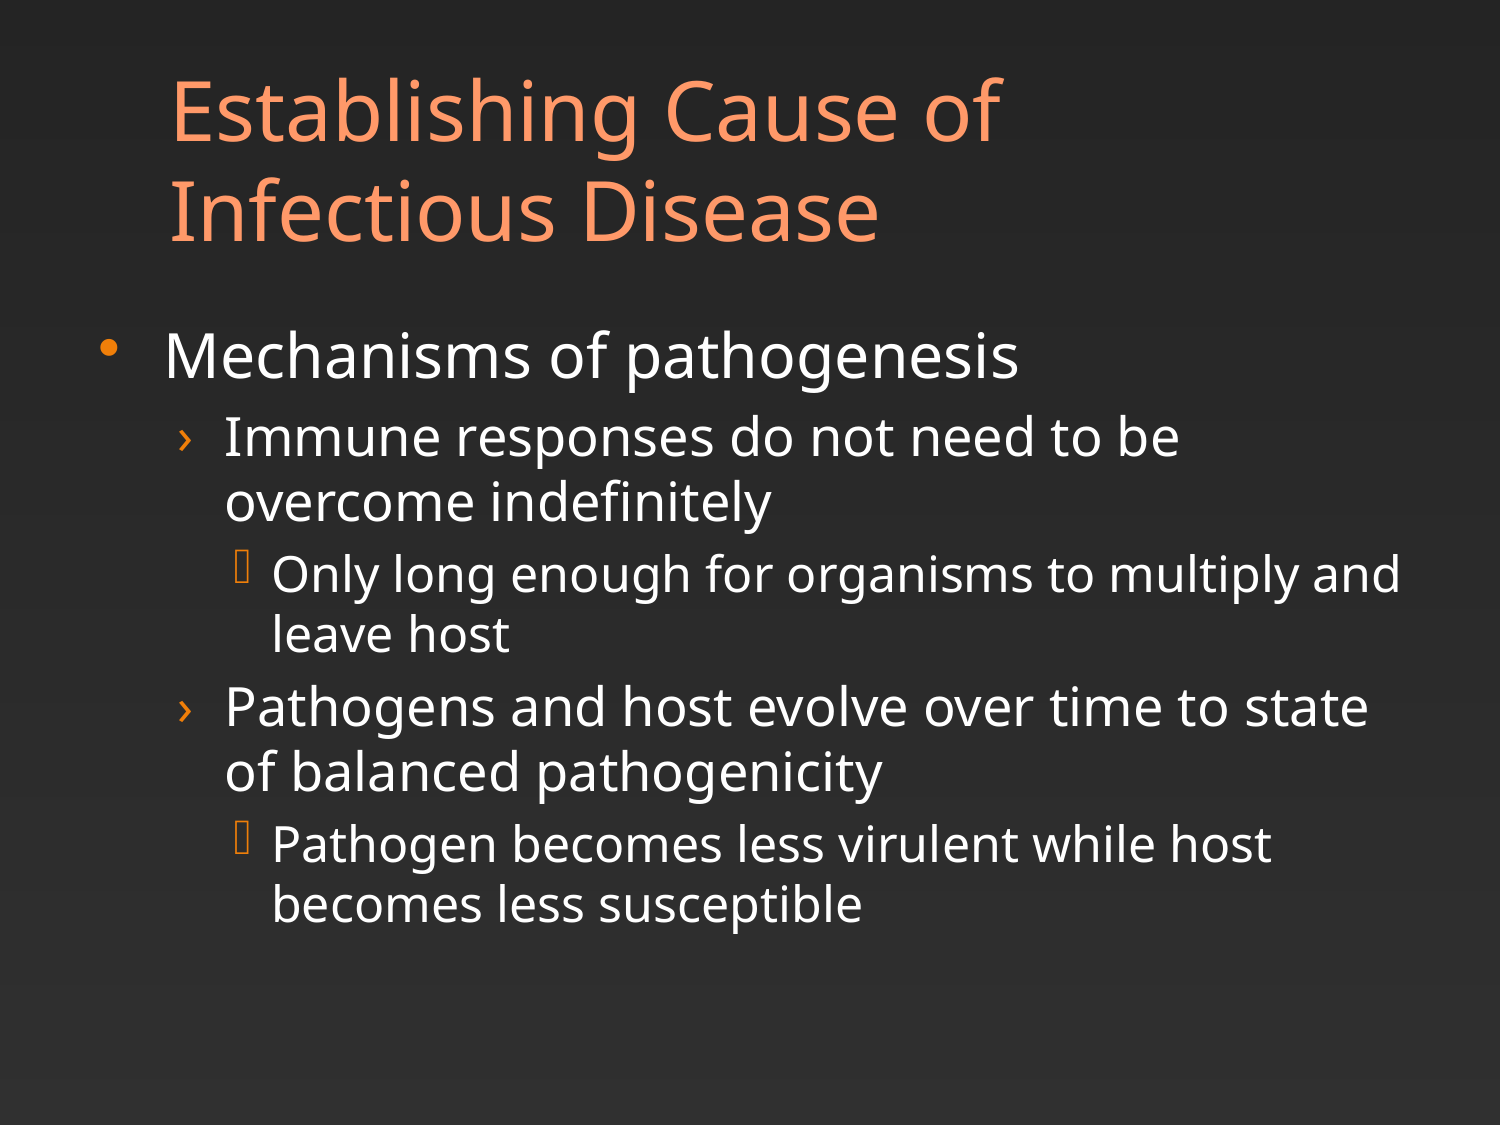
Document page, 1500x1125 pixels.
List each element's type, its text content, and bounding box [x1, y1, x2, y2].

title Establishing Cause of Infectious Disease [75, 43, 1425, 274]
list Mechanisms of pathogenesis Immune responses do not need to be overcome indefinitely Only long enough for organisms to multiply and leave host Pathogens and host evolve over time to state of balanced pathogenicity Pathogen becomes less virulent while host becomes less susceptible [74, 308, 1426, 1060]
